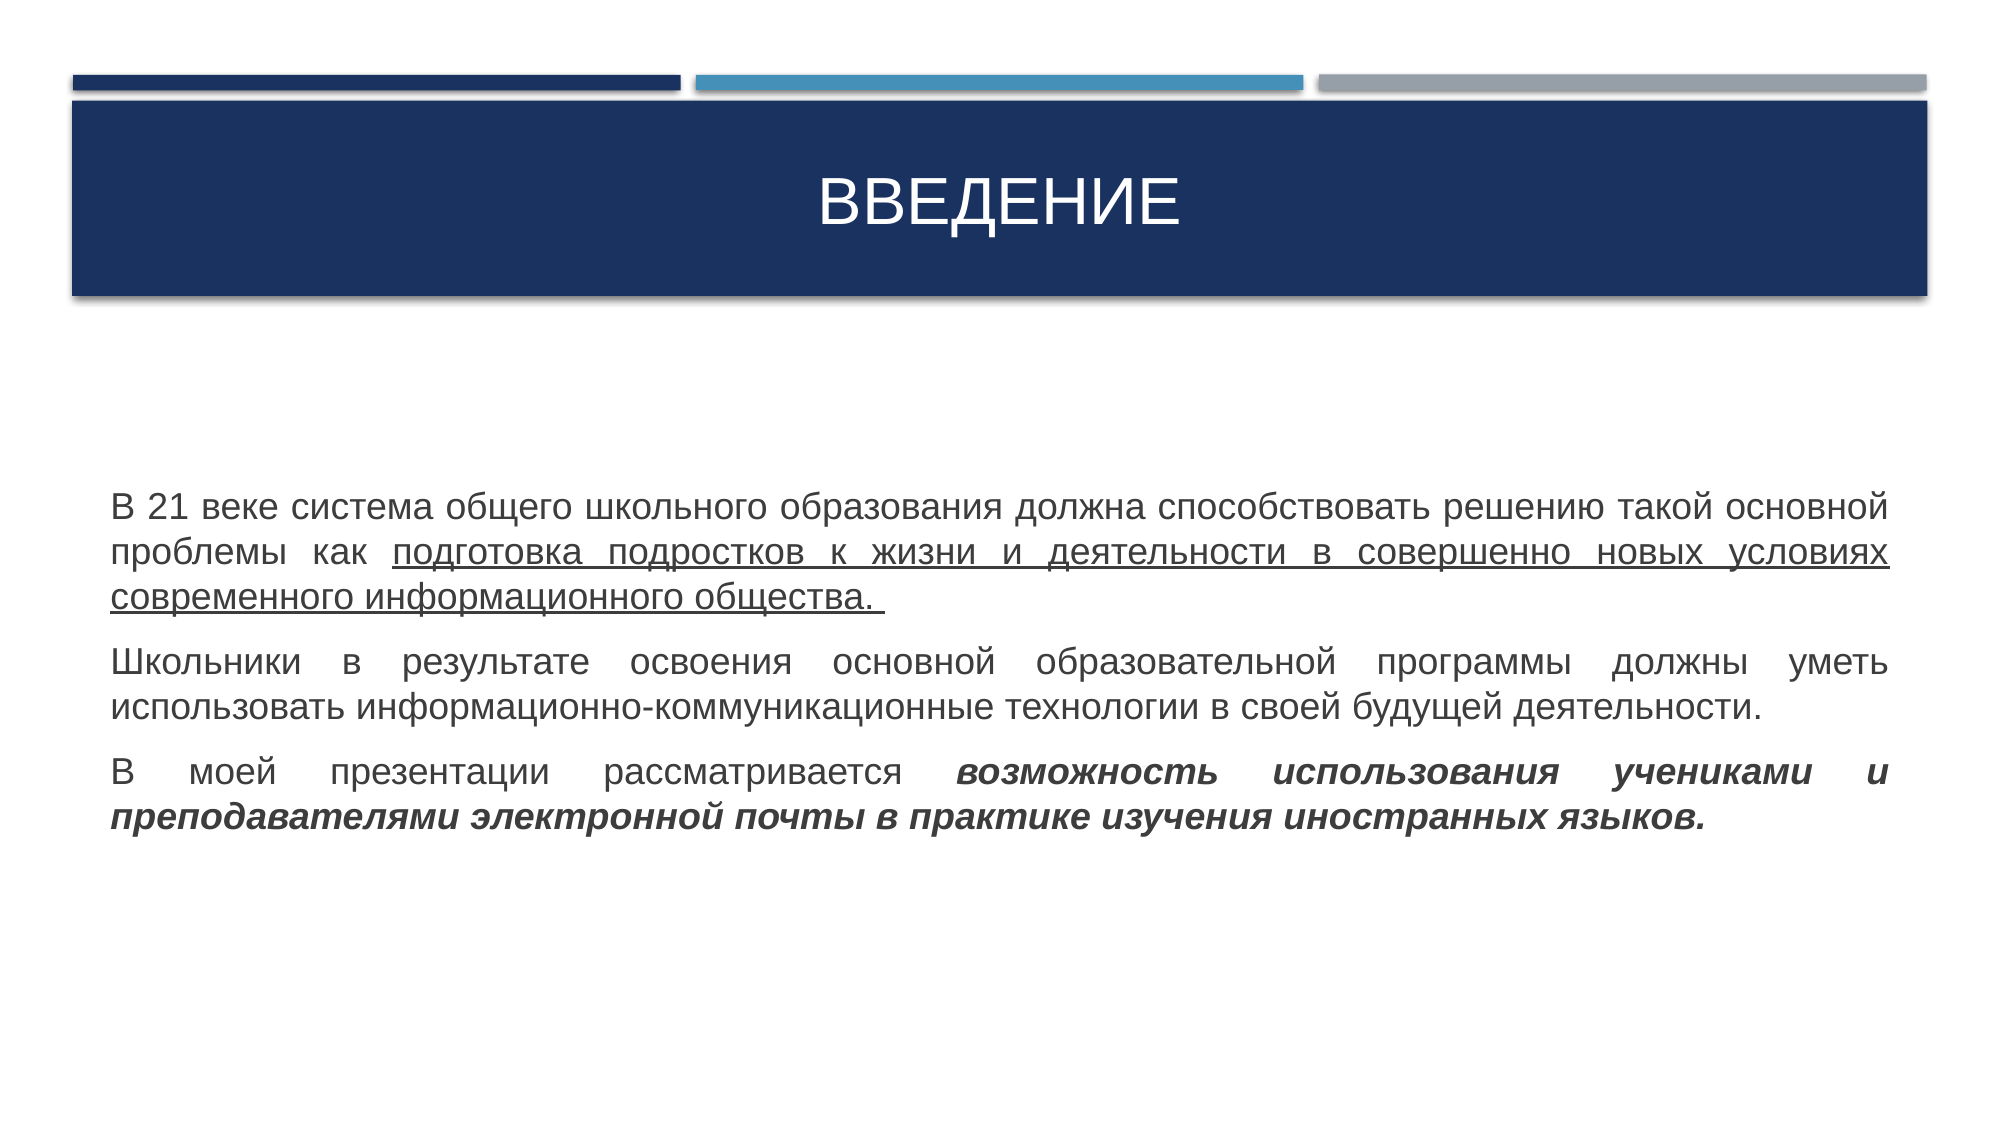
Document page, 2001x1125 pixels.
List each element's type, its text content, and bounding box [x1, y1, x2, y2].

list В 21 веке система общего школьного образования должна способствовать решению такой основной проблемы как подготовка подростков к жизни и деятельности в совершенно новых условиях современного информационного общества. Школьники в результате освоения основной образовательной программы должны уметь использовать информационно-коммуникационные технологии в своей будущей деятельности. В моей презентации рассматривается возможность использования учениками и преподавателями электронной почты в практике изучения иностранных языков. [95, 357, 1905, 962]
title Введение [95, 115, 1905, 282]
